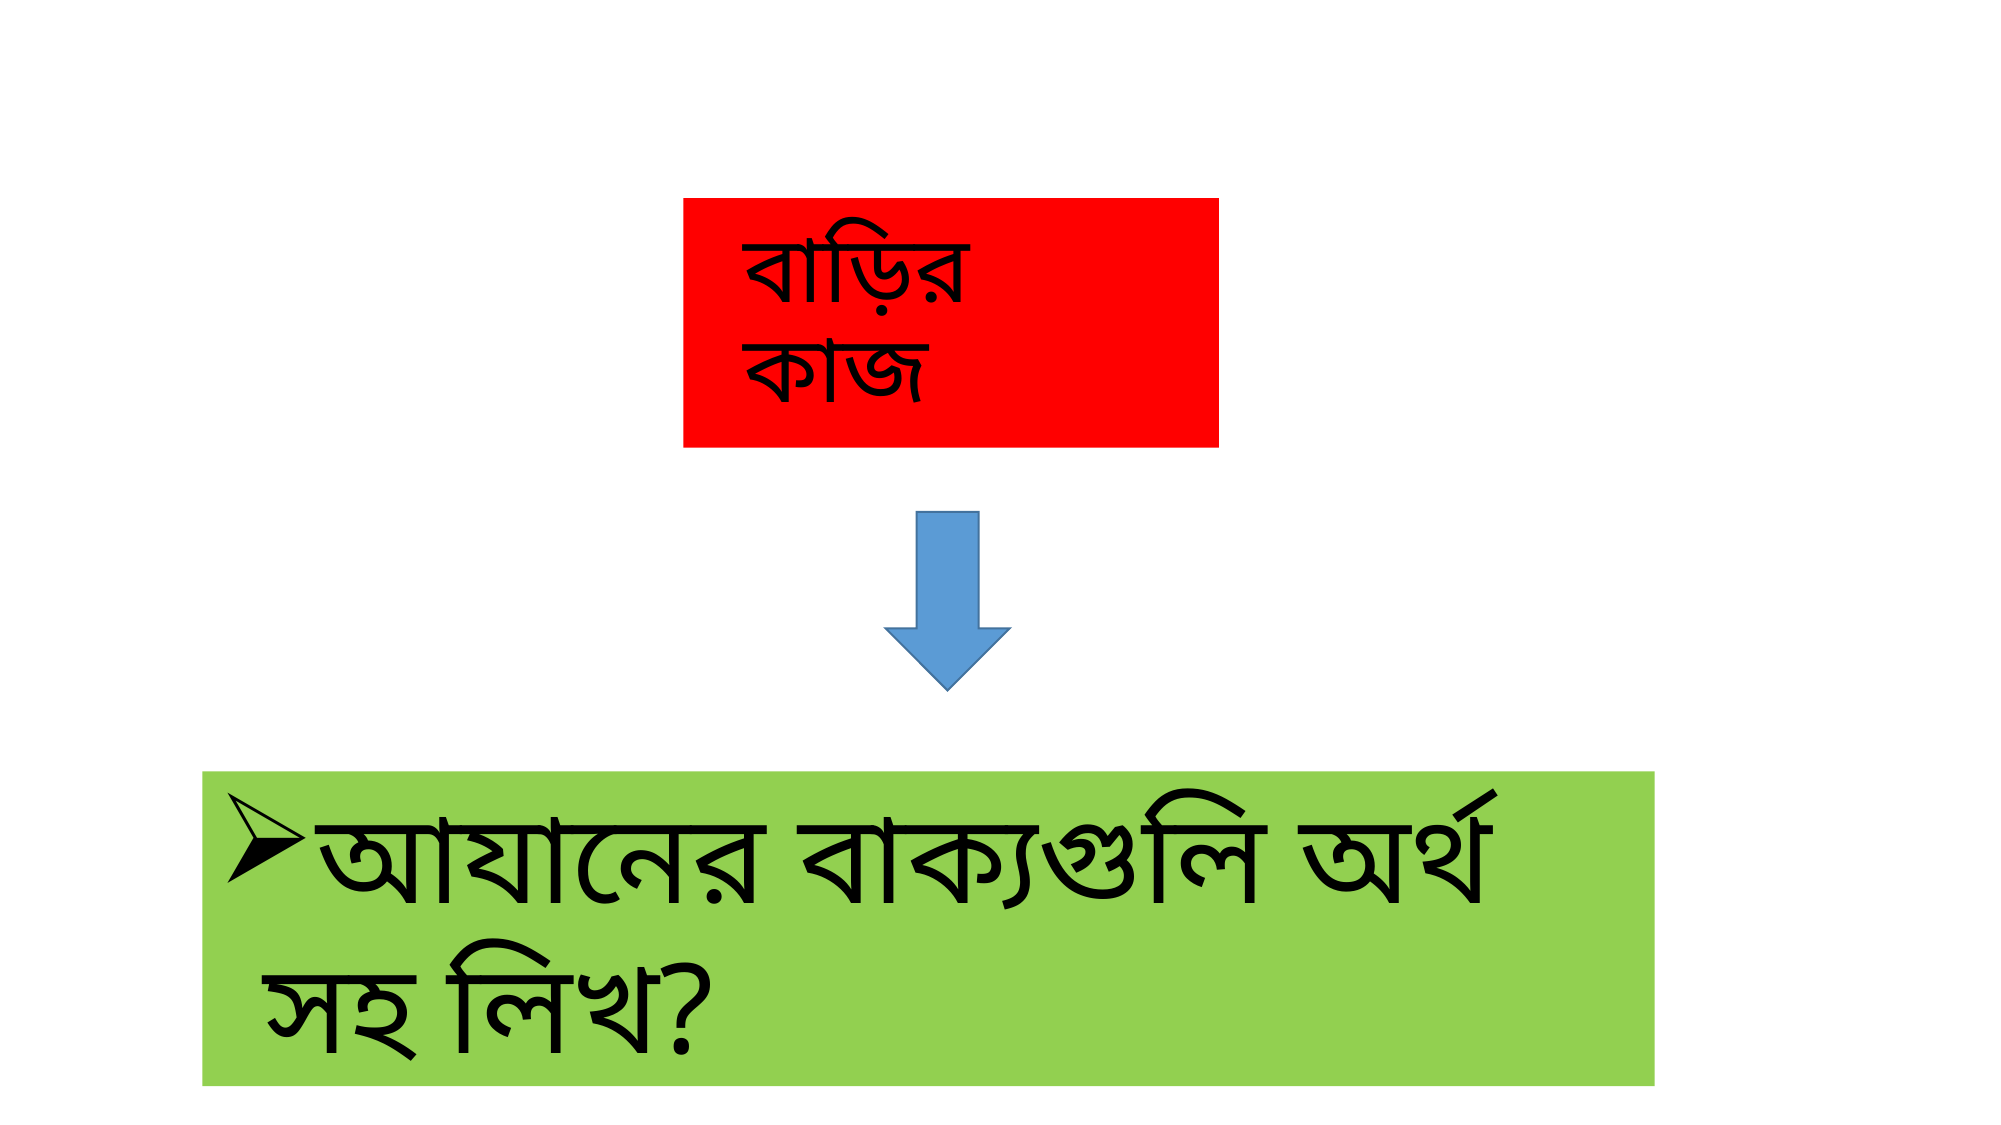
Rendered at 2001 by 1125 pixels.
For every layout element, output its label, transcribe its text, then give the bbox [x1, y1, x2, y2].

text_box বাড়ির কাজ [728, 214, 1165, 432]
text_box [883, 510, 1013, 692]
title [683, 198, 1219, 448]
text_box আযানের বাক্যগুলি অর্থ সহ লিখ? [202, 771, 1655, 1087]
